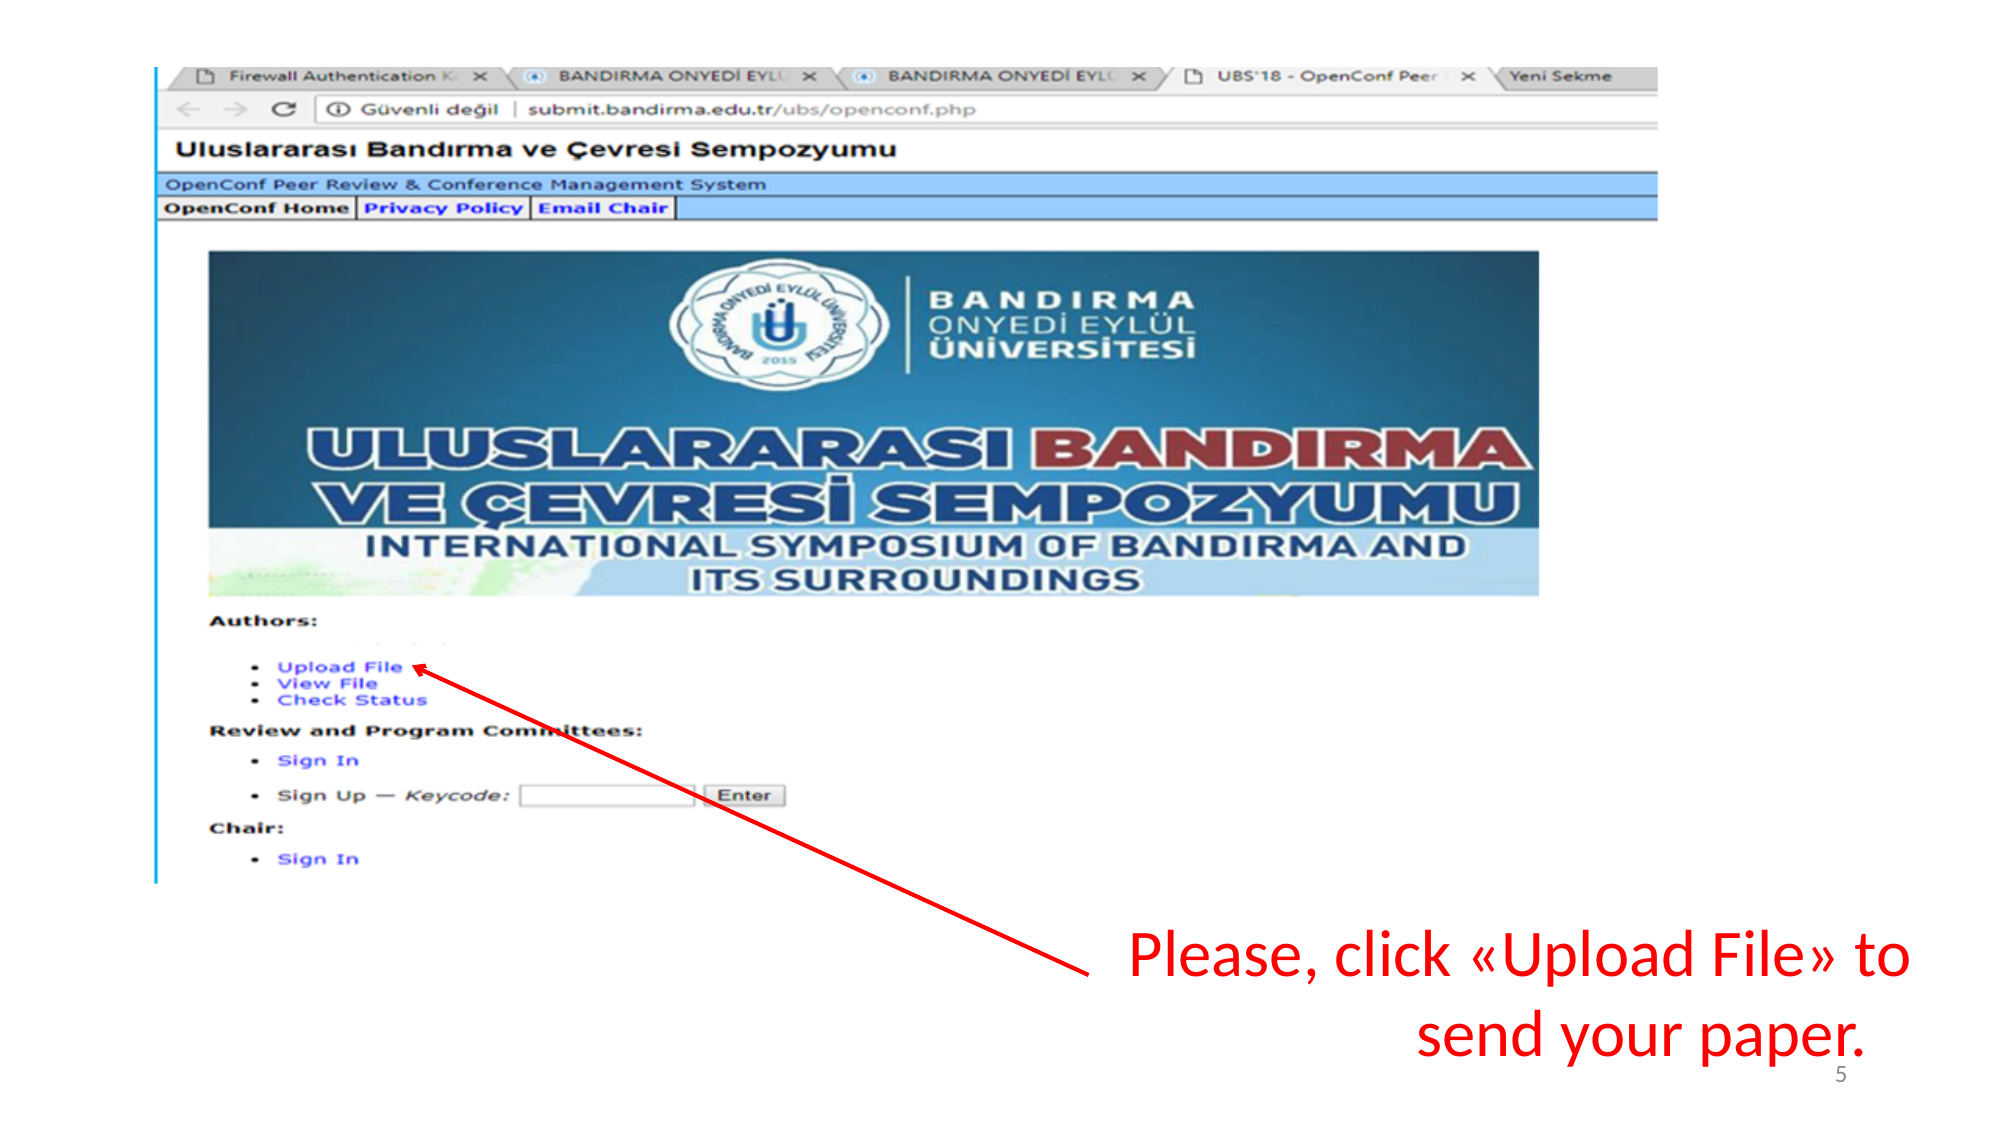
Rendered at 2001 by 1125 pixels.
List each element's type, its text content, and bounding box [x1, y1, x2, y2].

slide_number 5 [1412, 1042, 1863, 1103]
text_box Please, click «Upload File» to send your paper. [1007, 902, 1928, 1125]
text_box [411, 665, 1089, 975]
picture [153, 67, 1705, 909]
